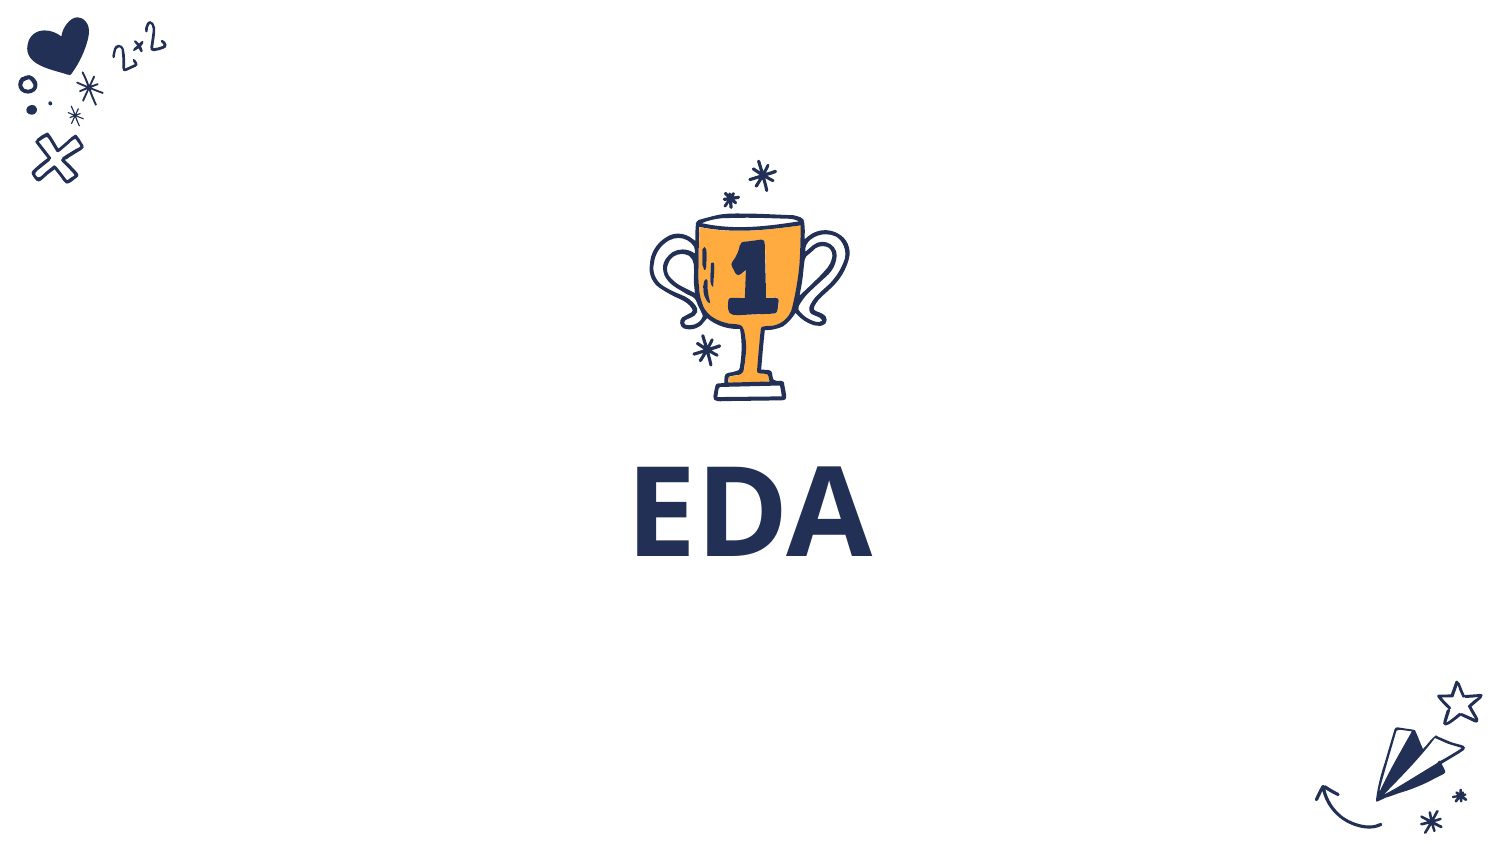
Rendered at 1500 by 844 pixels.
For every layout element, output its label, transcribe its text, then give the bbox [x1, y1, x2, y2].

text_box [647, 159, 852, 402]
title EDA [251, 425, 1249, 597]
